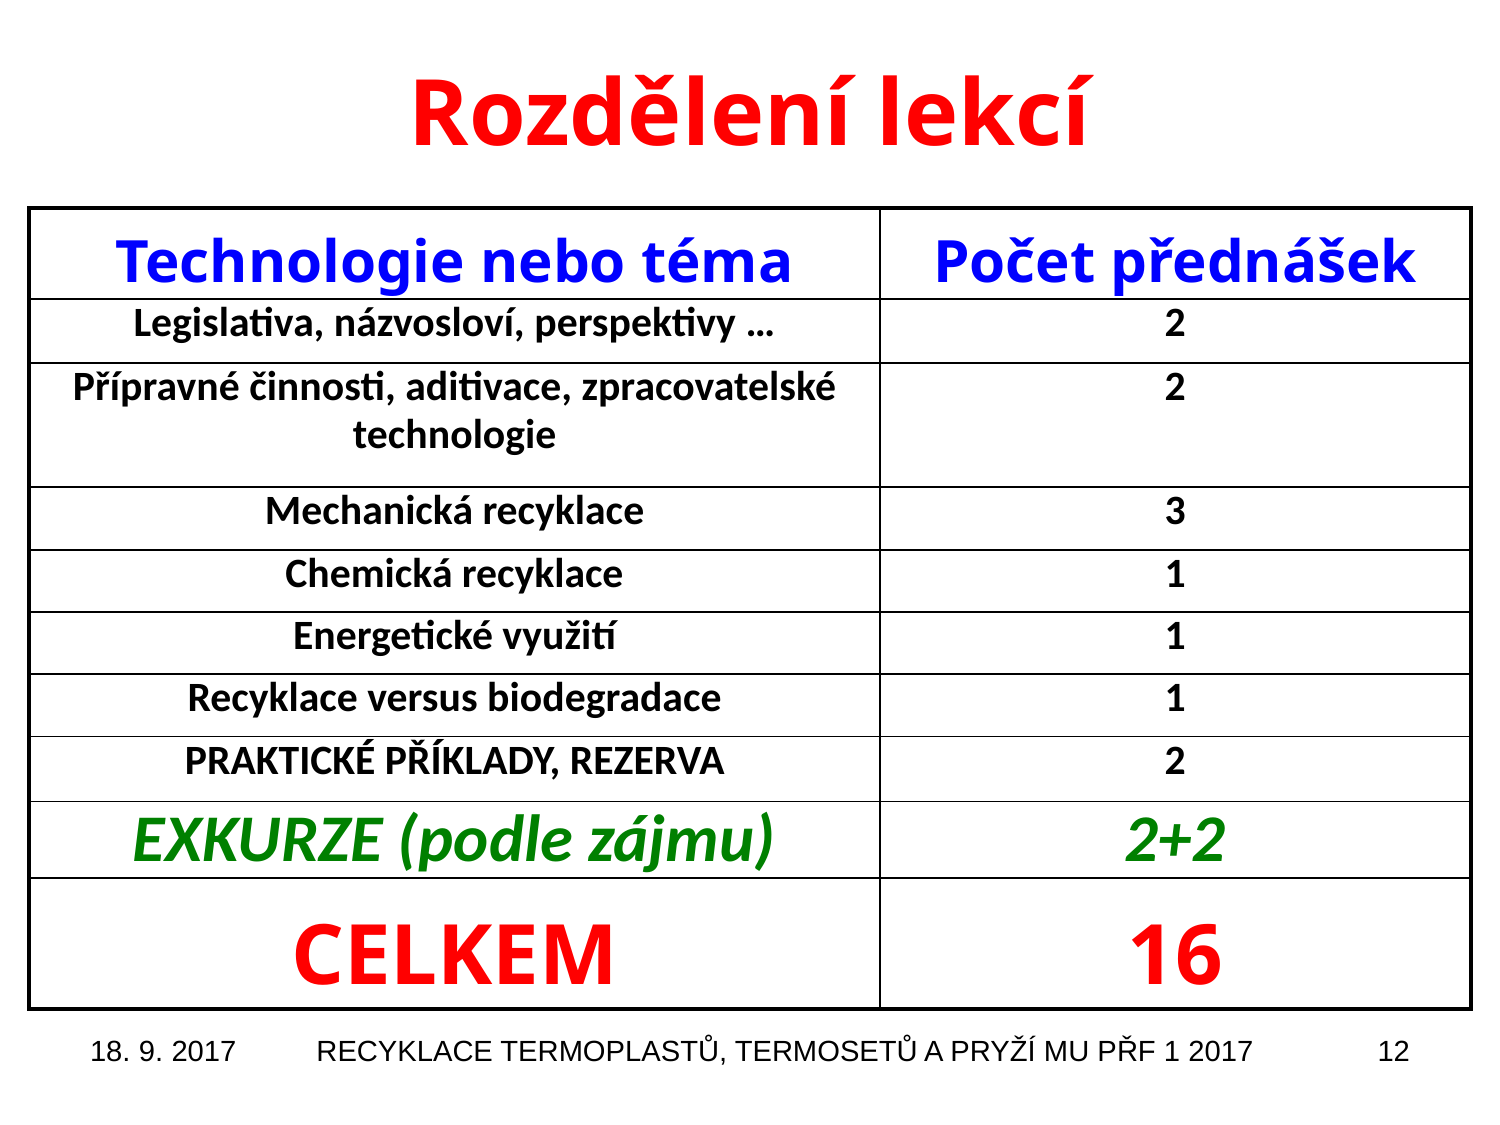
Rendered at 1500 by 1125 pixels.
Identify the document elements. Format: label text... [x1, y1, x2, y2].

slide_number 18. 9. 2017 [74, 1024, 426, 1103]
table_cell 1 [881, 675, 1469, 736]
table_cell 2 [881, 300, 1469, 362]
title Rozdělení lekcí [74, 44, 1426, 173]
table_cell Mechanická recyklace [31, 488, 879, 549]
table_cell Chemická recyklace [31, 551, 879, 611]
table_cell CELKEM [31, 879, 879, 1007]
table_cell Recyklace versus biodegradace [31, 675, 879, 736]
table_cell Energetické využití [31, 613, 879, 673]
table_cell PRAKTICKÉ PŘÍKLADY, REZERVA [31, 737, 879, 801]
table_header Technologie nebo téma [31, 210, 879, 298]
slide_number 12 [1074, 1024, 1426, 1103]
table_cell 1 [881, 551, 1469, 611]
table_cell Legislativa, názvosloví, perspektivy … [31, 300, 879, 362]
table_header Počet přednášek [881, 210, 1469, 298]
table_cell 2+2 [881, 802, 1469, 877]
table_cell Přípravné činnosti, aditivace, zpracovatelské technologie [31, 364, 879, 486]
table_cell EXKURZE (podle zájmu) [31, 802, 879, 877]
table_cell 2 [881, 737, 1469, 801]
table_cell 3 [881, 488, 1469, 549]
table_cell 2 [881, 364, 1469, 486]
table_cell 1 [881, 613, 1469, 673]
table_cell 16 [881, 879, 1469, 1007]
footer RECYKLACE TERMOPLASTŮ, TERMOSETŮ A PRYŽÍ MU PŘF 1 2017 [426, 1024, 1074, 1103]
